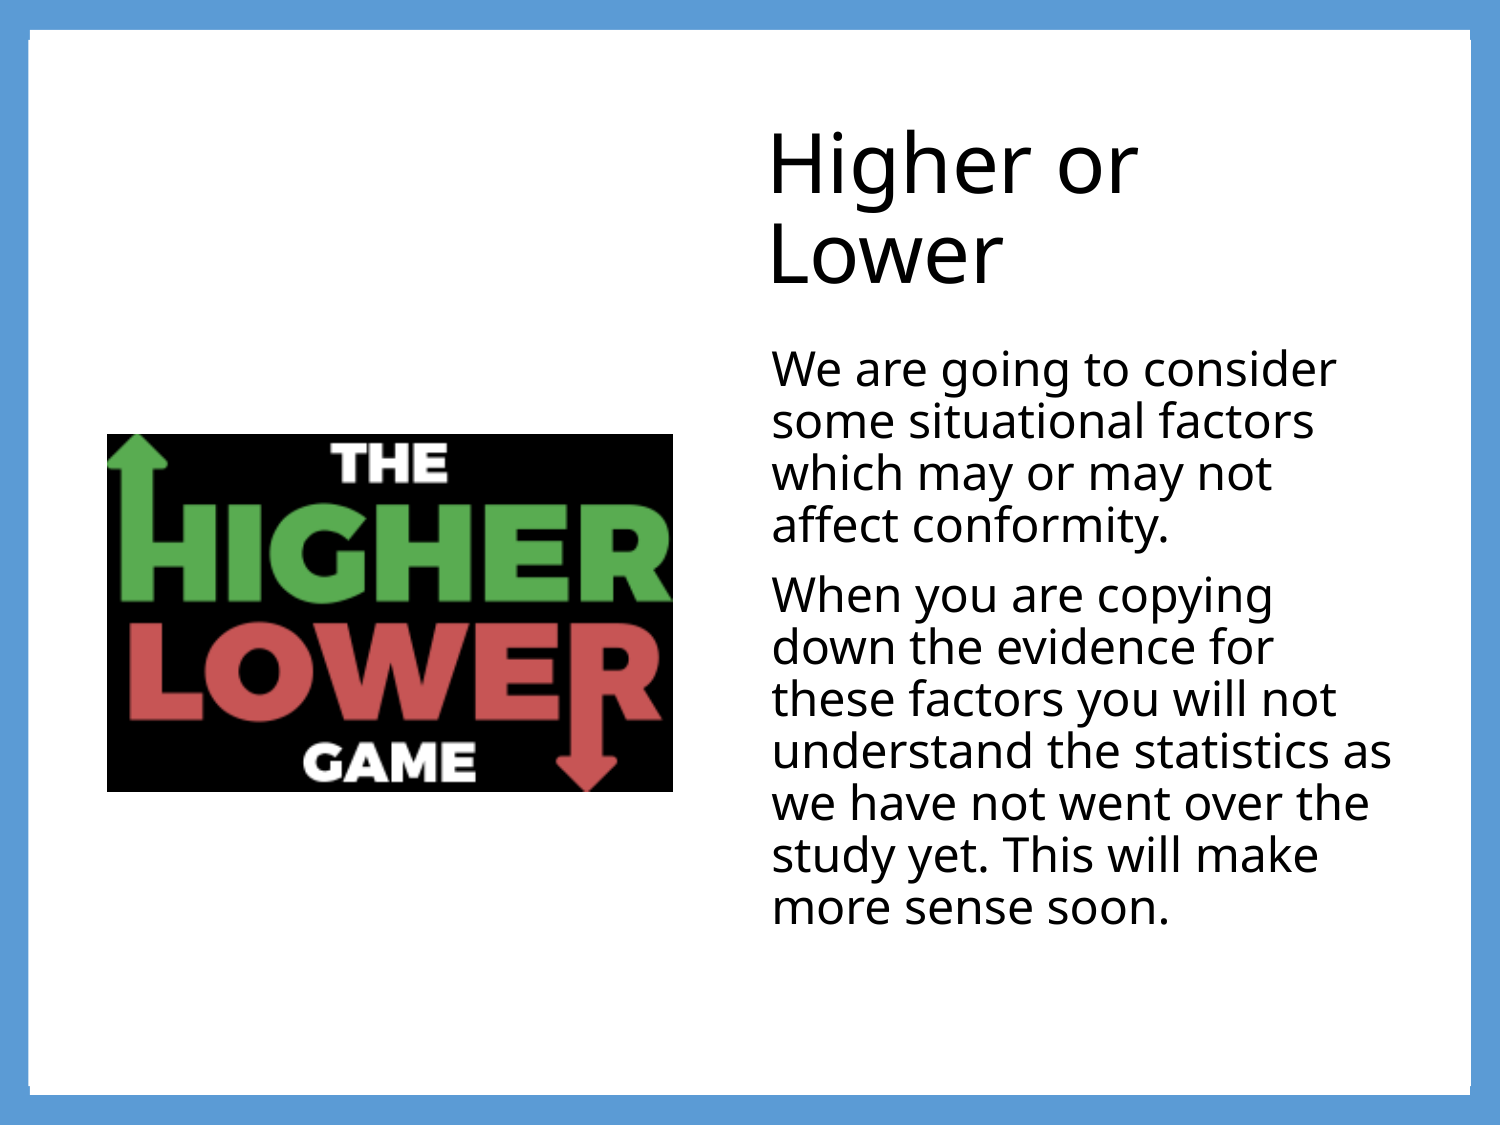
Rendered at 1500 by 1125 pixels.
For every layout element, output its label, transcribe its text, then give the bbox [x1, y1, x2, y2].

list We are going to consider some situational factors which may or may not affect conformity. When you are copying down the evidence for these factors you will not understand the statistics as we have not went over the study yet. This will make more sense soon. [751, 337, 1412, 1025]
title Higher or Lower [751, 99, 1412, 323]
text_box [27, 38, 1472, 1088]
picture [106, 434, 673, 792]
